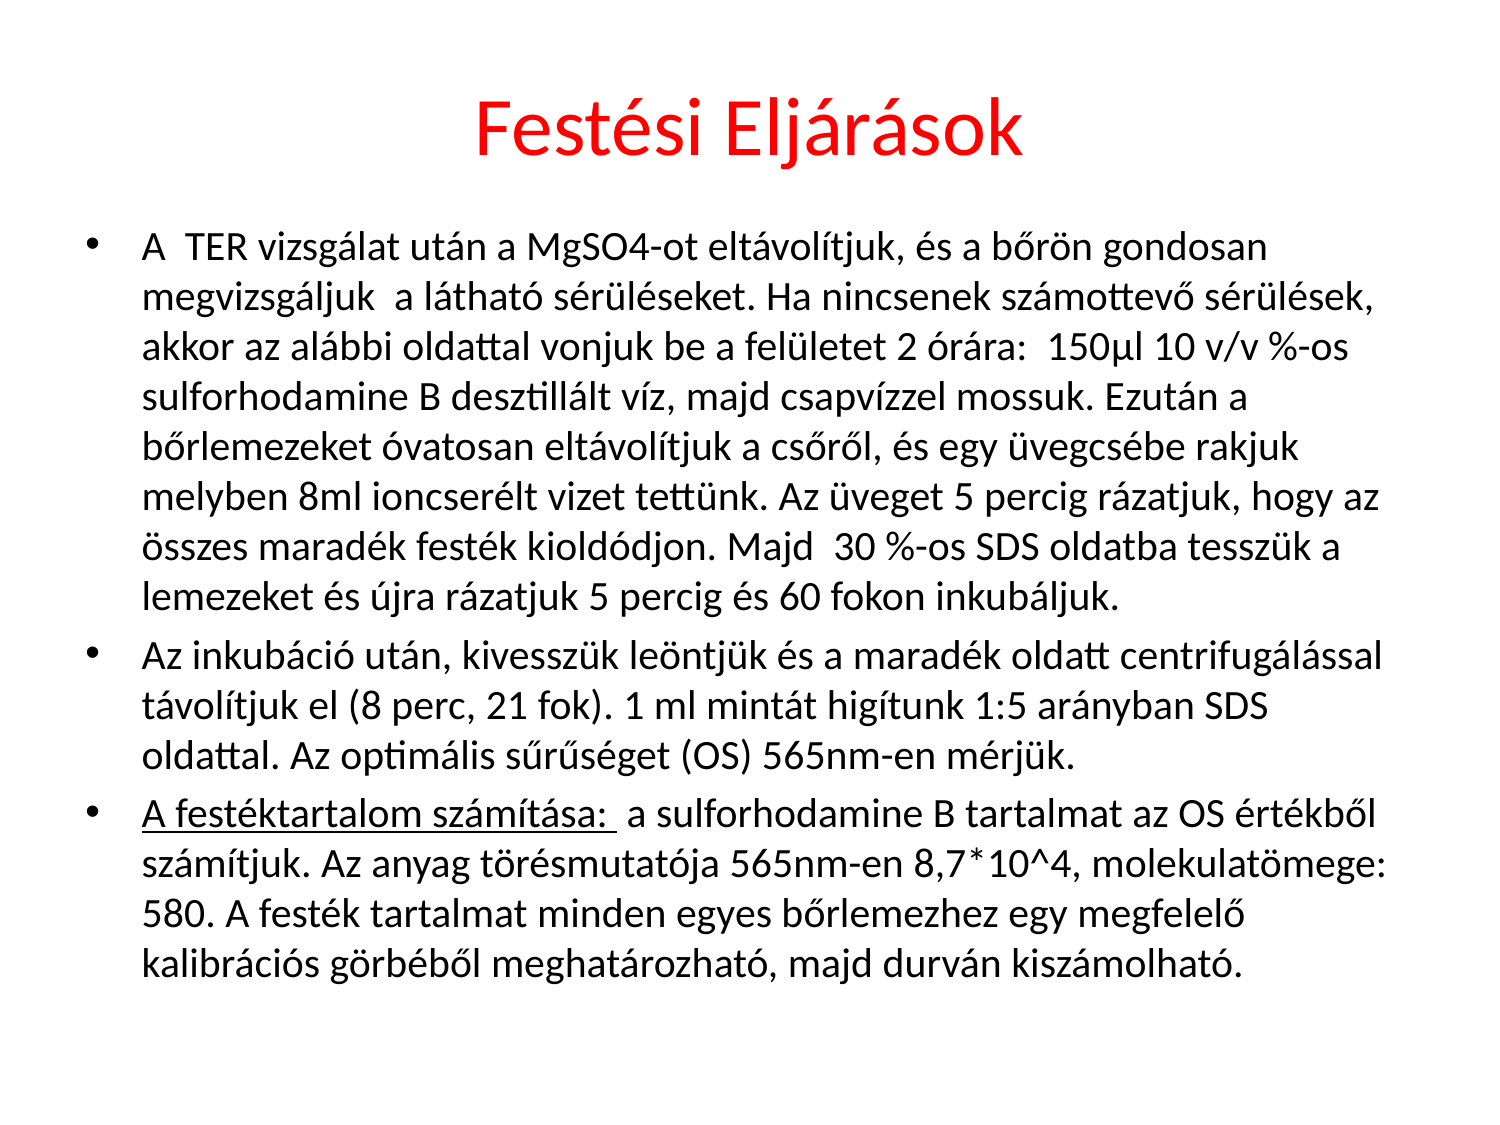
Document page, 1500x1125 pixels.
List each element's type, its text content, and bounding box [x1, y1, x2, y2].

list A TER vizsgálat után a MgSO4-ot eltávolítjuk, és a bőrön gondosan megvizsgáljuk a látható sérüléseket. Ha nincsenek számottevő sérülések, akkor az alábbi oldattal vonjuk be a felületet 2 órára: 150μl 10 v/v %-os sulforhodamine B desztillált víz, majd csapvízzel mossuk. Ezután a bőrlemezeket óvatosan eltávolítjuk a csőről, és egy üvegcsébe rakjuk melyben 8ml ioncserélt vizet tettünk. Az üveget 5 percig rázatjuk, hogy az összes maradék festék kioldódjon. Majd 30 %-os SDS oldatba tesszük a lemezeket és újra rázatjuk 5 percig és 60 fokon inkubáljuk. Az inkubáció után, kivesszük leöntjük és a maradék oldatt centrifugálással távolítjuk el (8 perc, 21 fok). 1 ml mintát higítunk 1:5 arányban SDS oldattal. Az optimális sűrűséget (OS) 565nm-en mérjük. A festéktartalom számítása: a sulforhodamine B tartalmat az OS értékből számítjuk. Az anyag törésmutatója 565nm-en 8,7*10^4, molekulatömege: 580. A festék tartalmat minden egyes bőrlemezhez egy megfelelő kalibrációs görbéből meghatározható, majd durván kiszámolható. [70, 210, 1421, 1012]
title Festési Eljárások [75, 45, 1425, 200]
